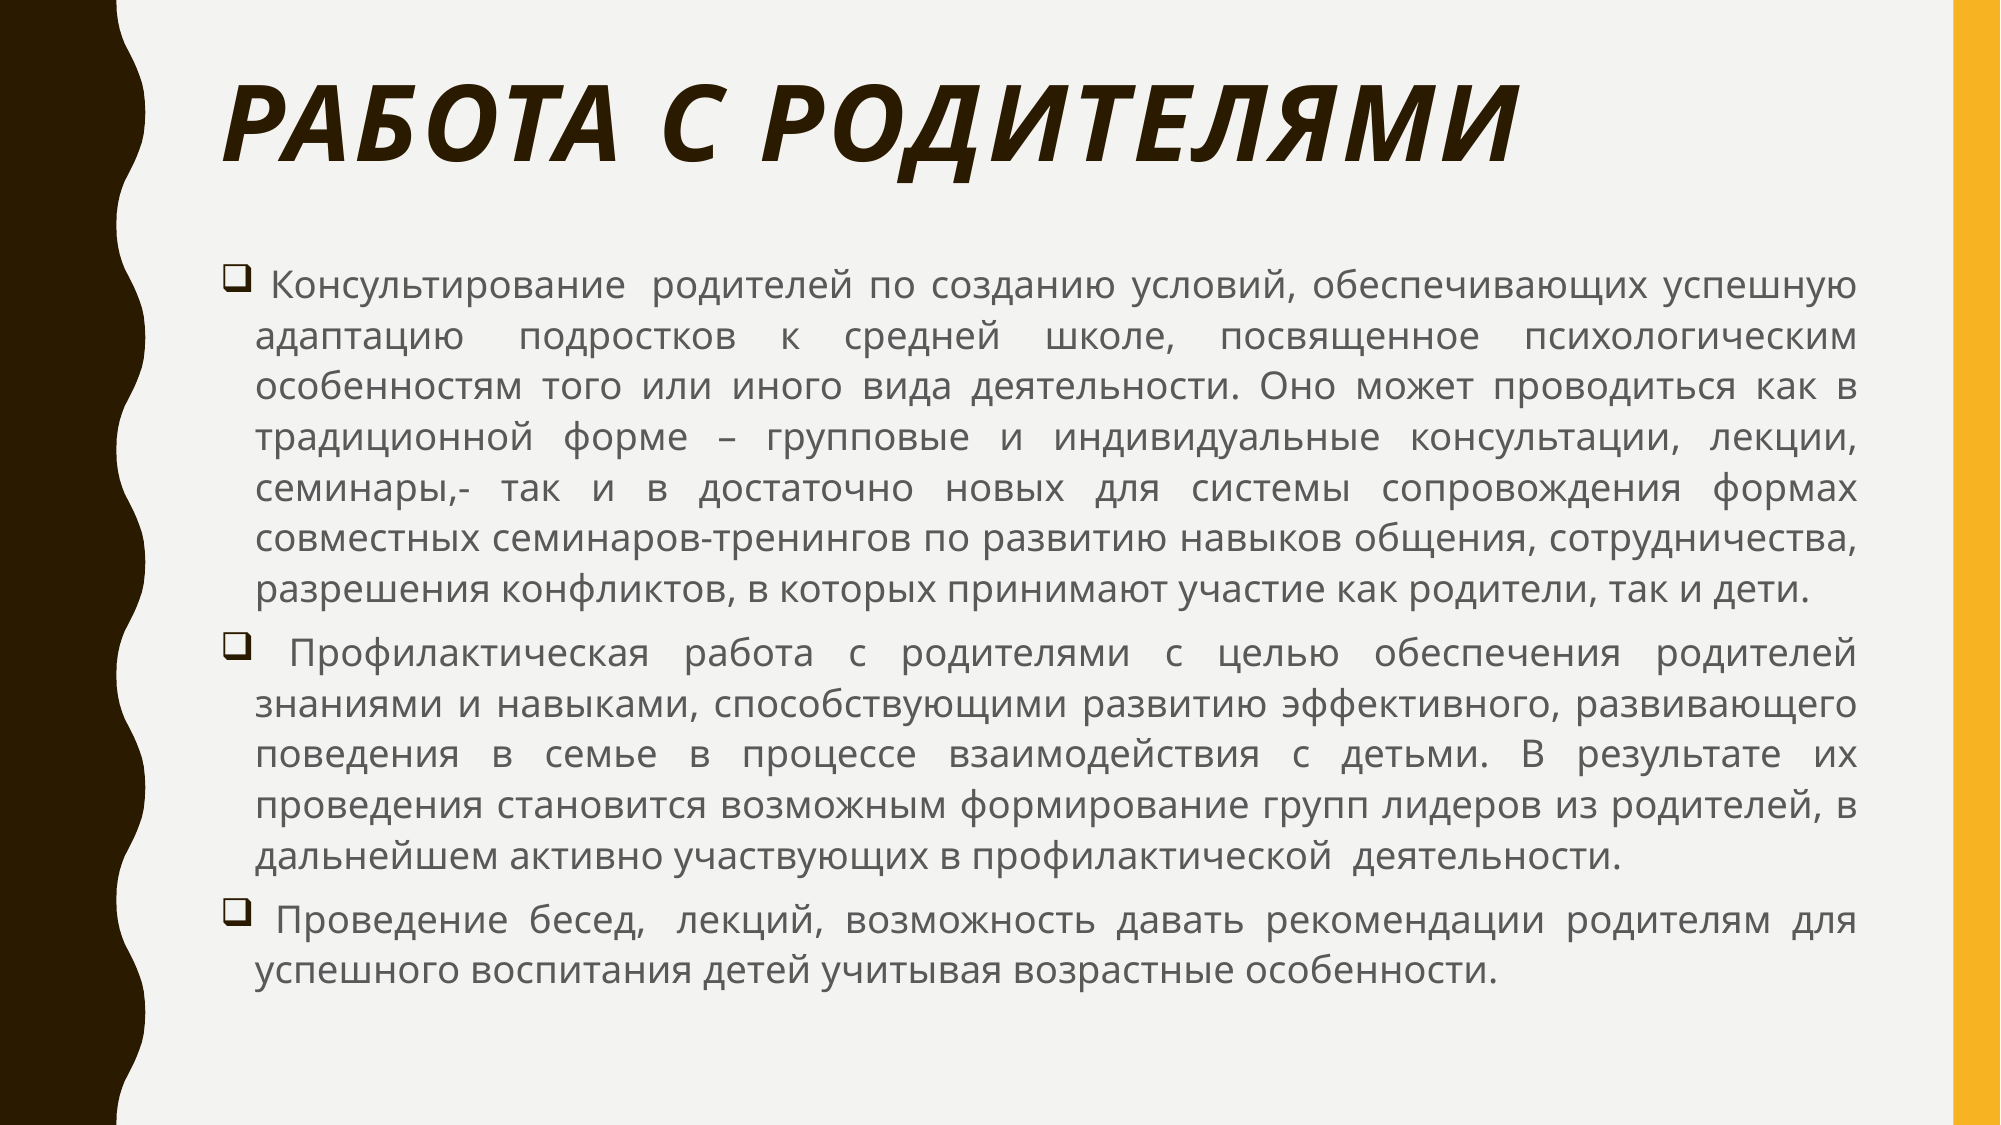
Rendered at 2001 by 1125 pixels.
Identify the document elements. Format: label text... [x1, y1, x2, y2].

list Консультирование родителей по созданию условий, обеспечивающих успешную адаптацию подростков к средней школе, посвященное психологическим особенностям того или иного вида деятельности. Оно может проводиться как в традиционной форме – групповые и индивидуальные консультации, лекции, семинары,- так и в достаточно новых для системы сопровождения формах совместных семинаров-тренингов по развитию навыков общения, сотрудничества, разрешения конфликтов, в которых принимают участие как родители, так и дети. Профилактическая работа с родителями с целью обеспечения родителей знаниями и навыками, способствующими развитию эффективного, развивающего поведения в семье в процессе взаимодействия с детьми. В результате их проведения становится возможным формирование групп лидеров из родителей, в дальнейшем активно участвующих в профилактической деятельности. Проведение бесед, лекций, возможность давать рекомендации родителям для успешного воспитания детей учитывая возрастные особенности. [205, 247, 1875, 1034]
title Работа с родителями [205, 62, 1875, 247]
